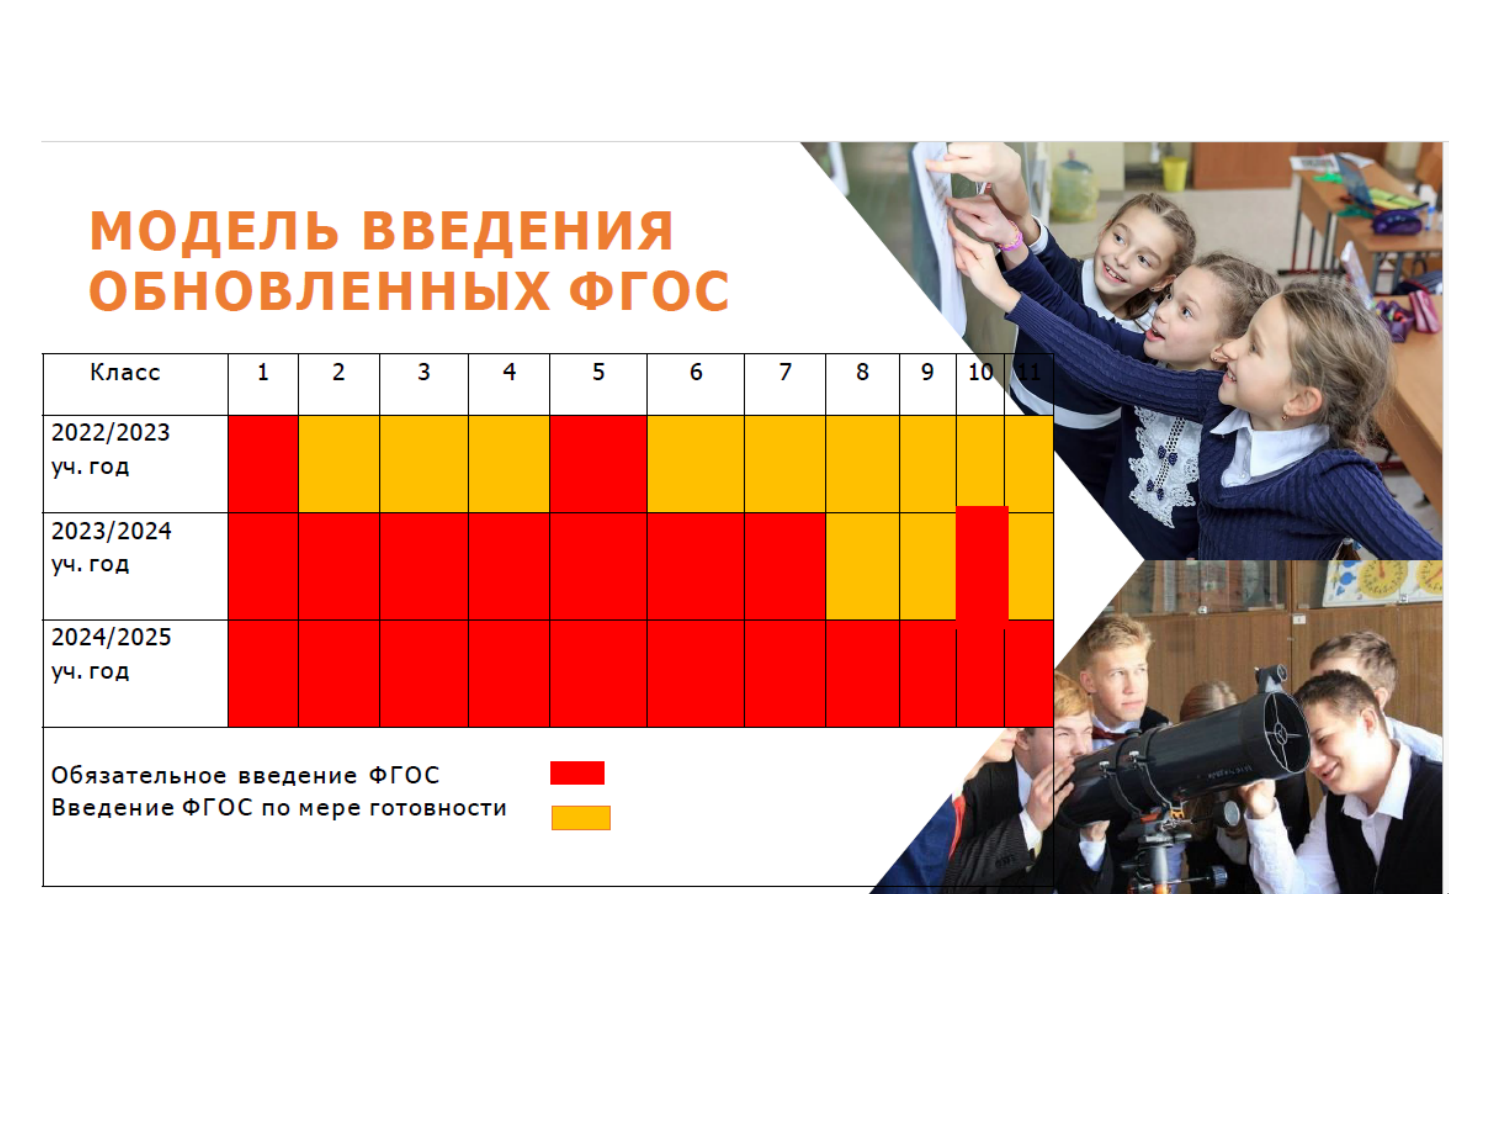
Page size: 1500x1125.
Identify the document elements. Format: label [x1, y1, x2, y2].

list [41, 136, 1450, 894]
